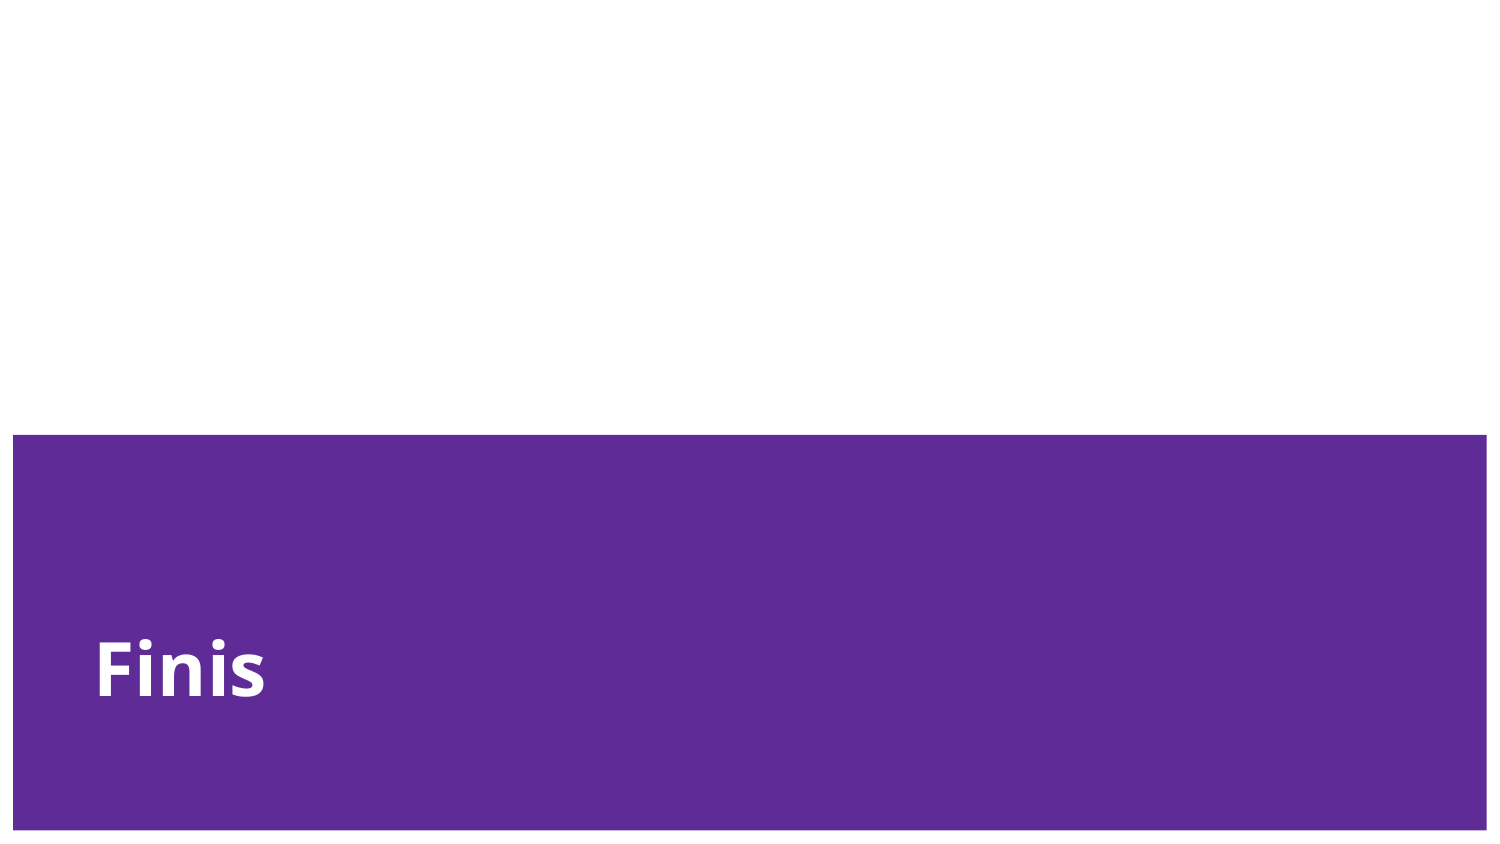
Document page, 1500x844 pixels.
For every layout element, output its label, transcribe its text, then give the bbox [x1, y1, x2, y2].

title Finis [78, 516, 1422, 727]
